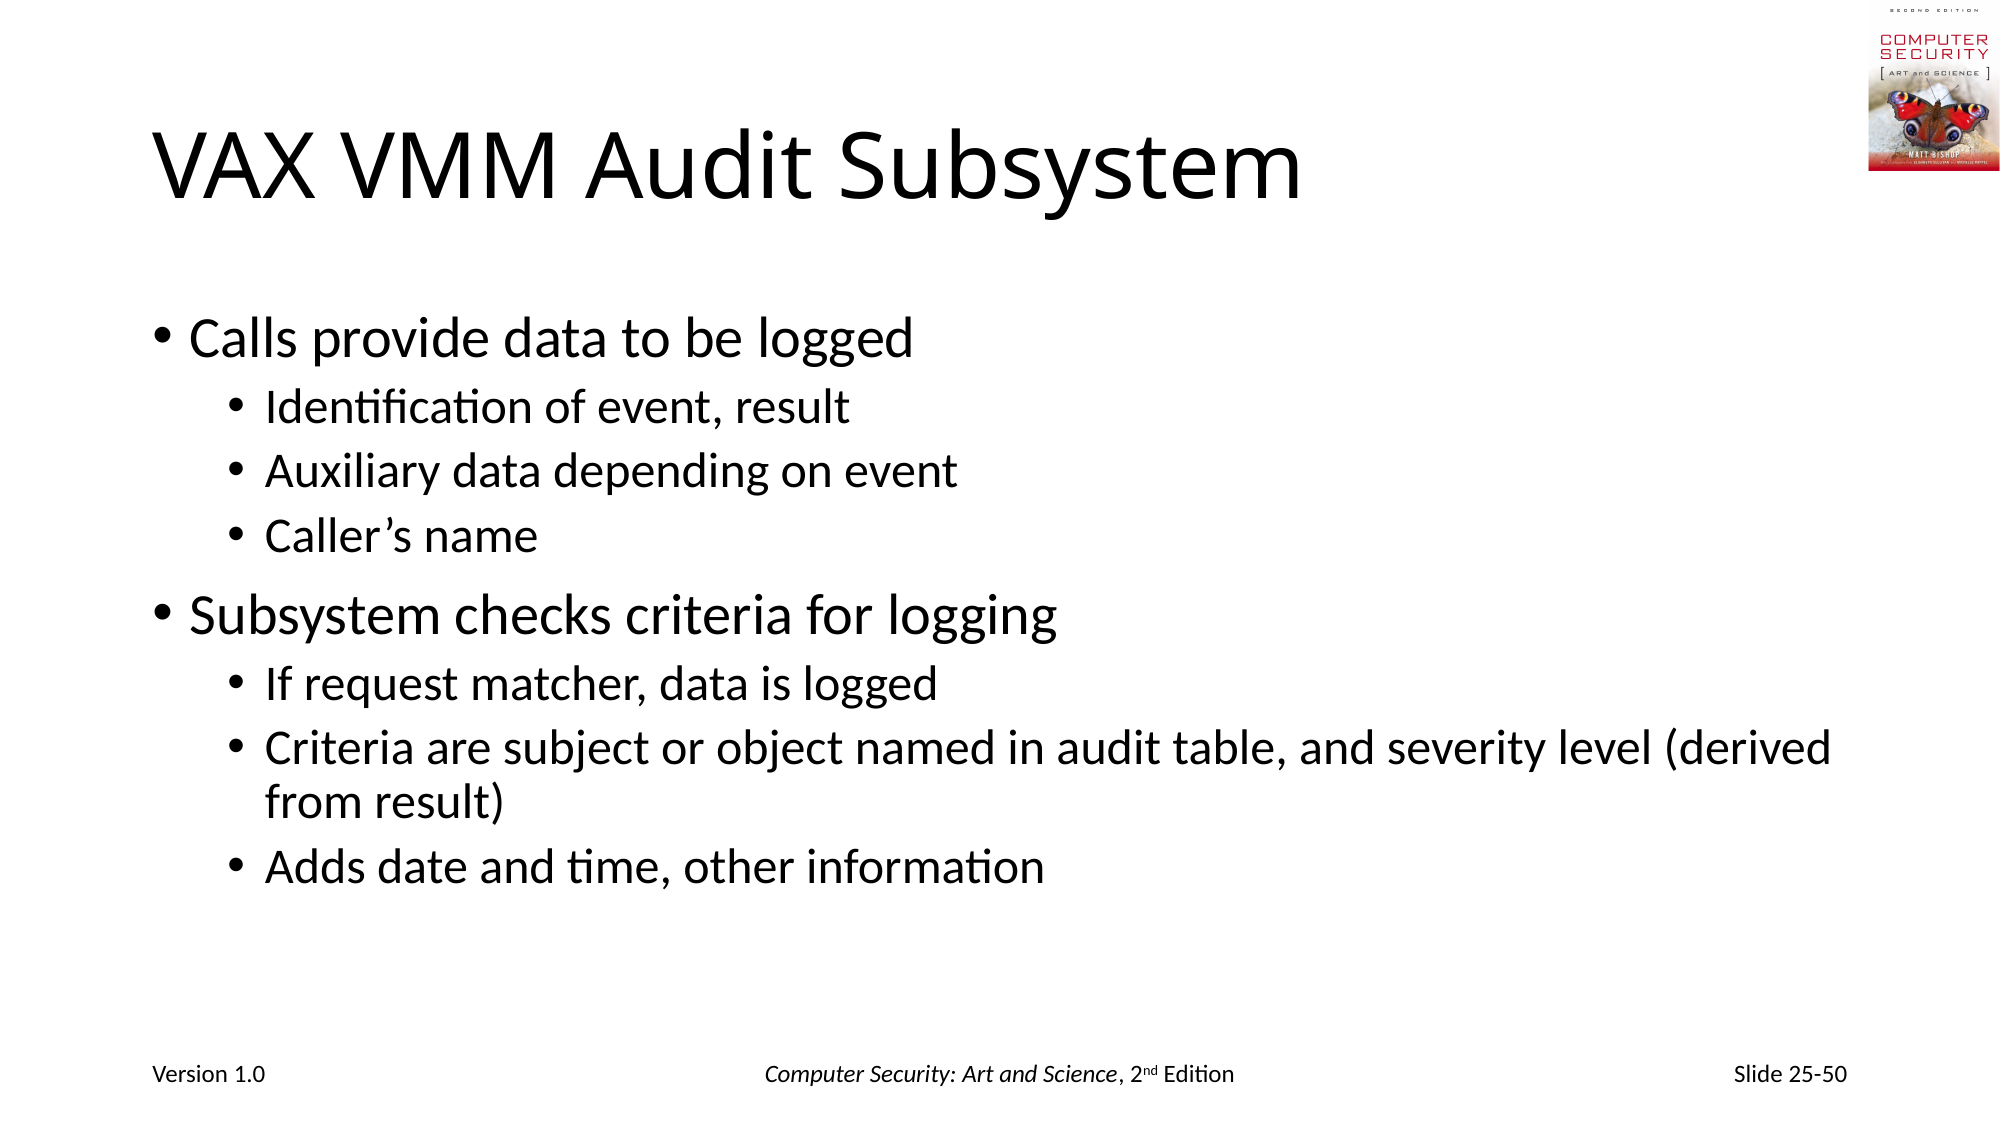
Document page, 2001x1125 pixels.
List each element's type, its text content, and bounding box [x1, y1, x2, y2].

slide_number Slide 25-50 [1412, 1042, 1863, 1103]
footer Computer Security: Art and Science, 2nd Edition [662, 1042, 1338, 1103]
title VAX VMM Audit Subsystem [137, 59, 1863, 278]
list Calls provide data to be logged Identification of event, result Auxiliary data depending on event Caller’s name Subsystem checks criteria for logging If request matcher, data is logged Criteria are subject or object named in audit table, and severity level (derived from result) Adds date and time, other information [137, 299, 1863, 1014]
picture [1868, 0, 2000, 171]
slide_number Version 1.0 [137, 1042, 588, 1103]
